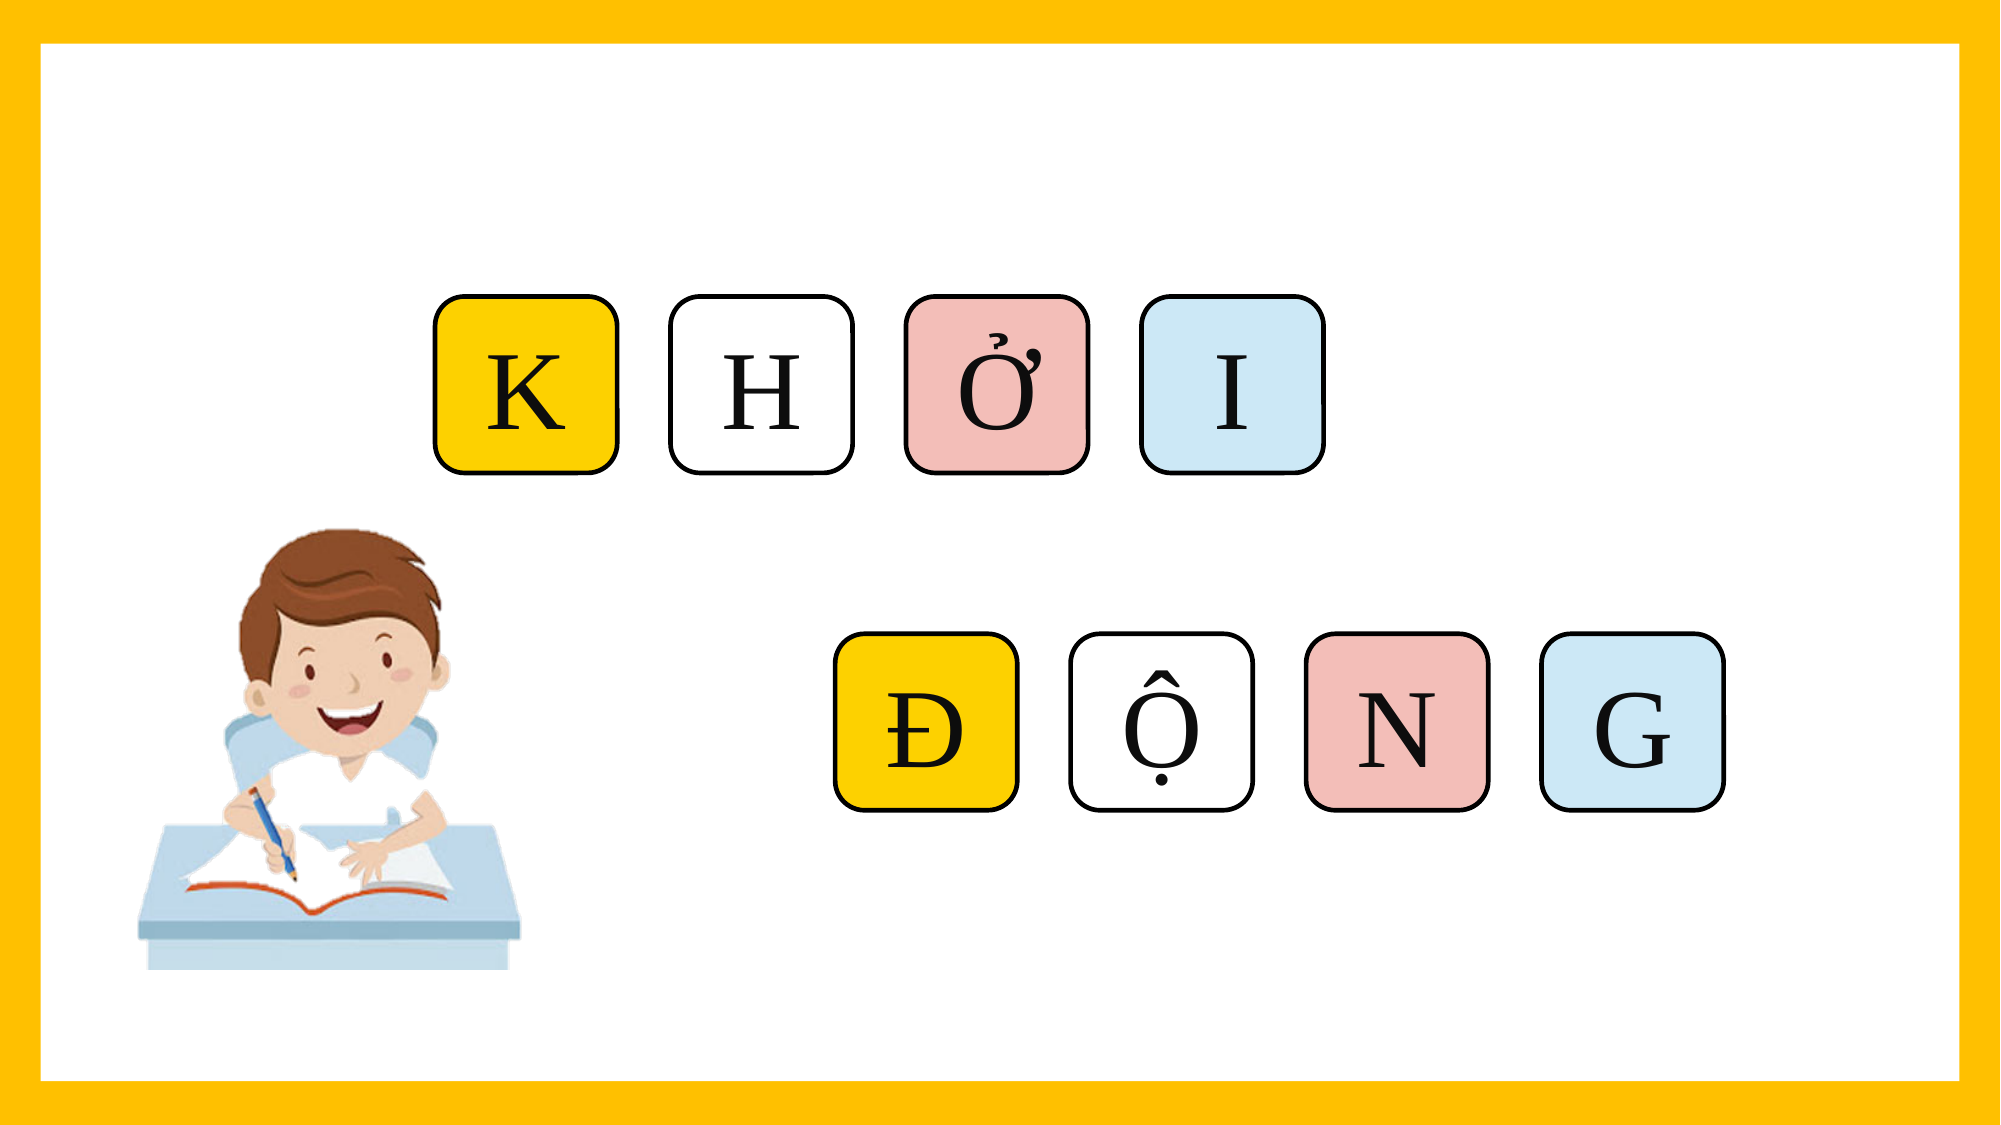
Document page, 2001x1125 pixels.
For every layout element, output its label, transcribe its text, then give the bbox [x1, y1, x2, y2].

text_box H [669, 295, 854, 475]
text_box K [434, 295, 619, 475]
text_box N [1305, 632, 1490, 812]
text_box Đ [834, 632, 1019, 812]
picture [125, 510, 547, 970]
text_box Ộ [1069, 632, 1254, 812]
text_box I [1140, 295, 1325, 475]
text_box Ở [904, 295, 1090, 475]
text_box G [1540, 632, 1725, 812]
